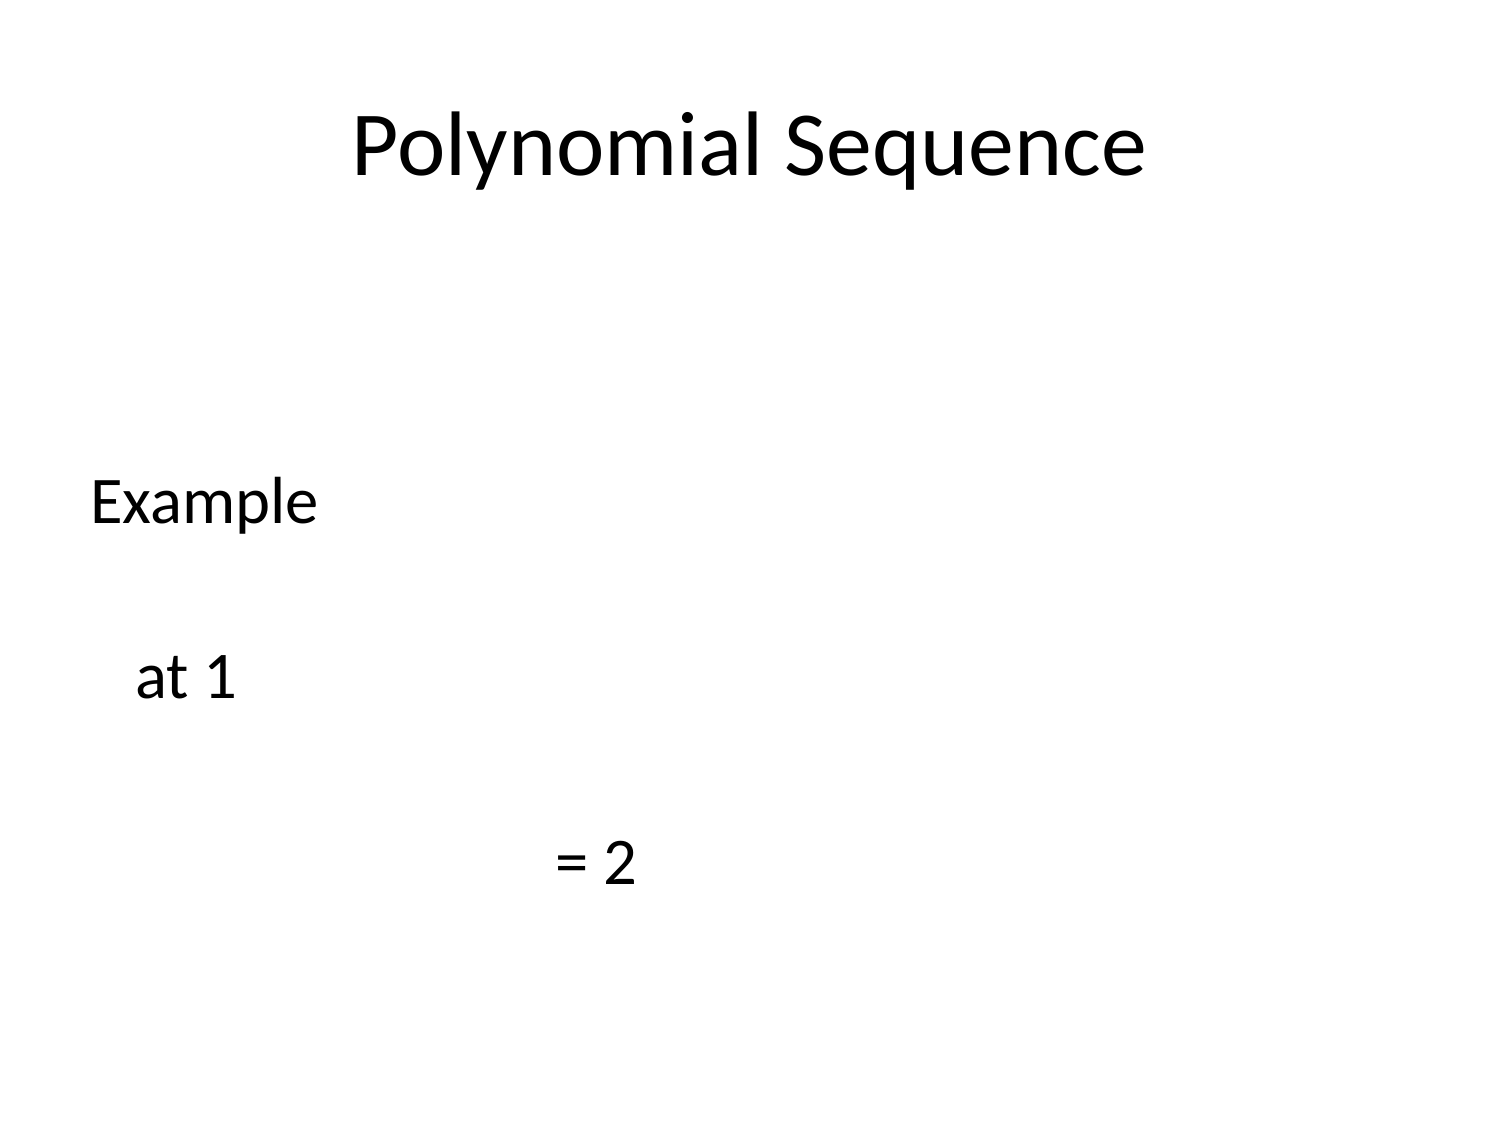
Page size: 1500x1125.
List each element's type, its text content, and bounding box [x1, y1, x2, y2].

title Polynomial Sequence [75, 45, 1425, 233]
